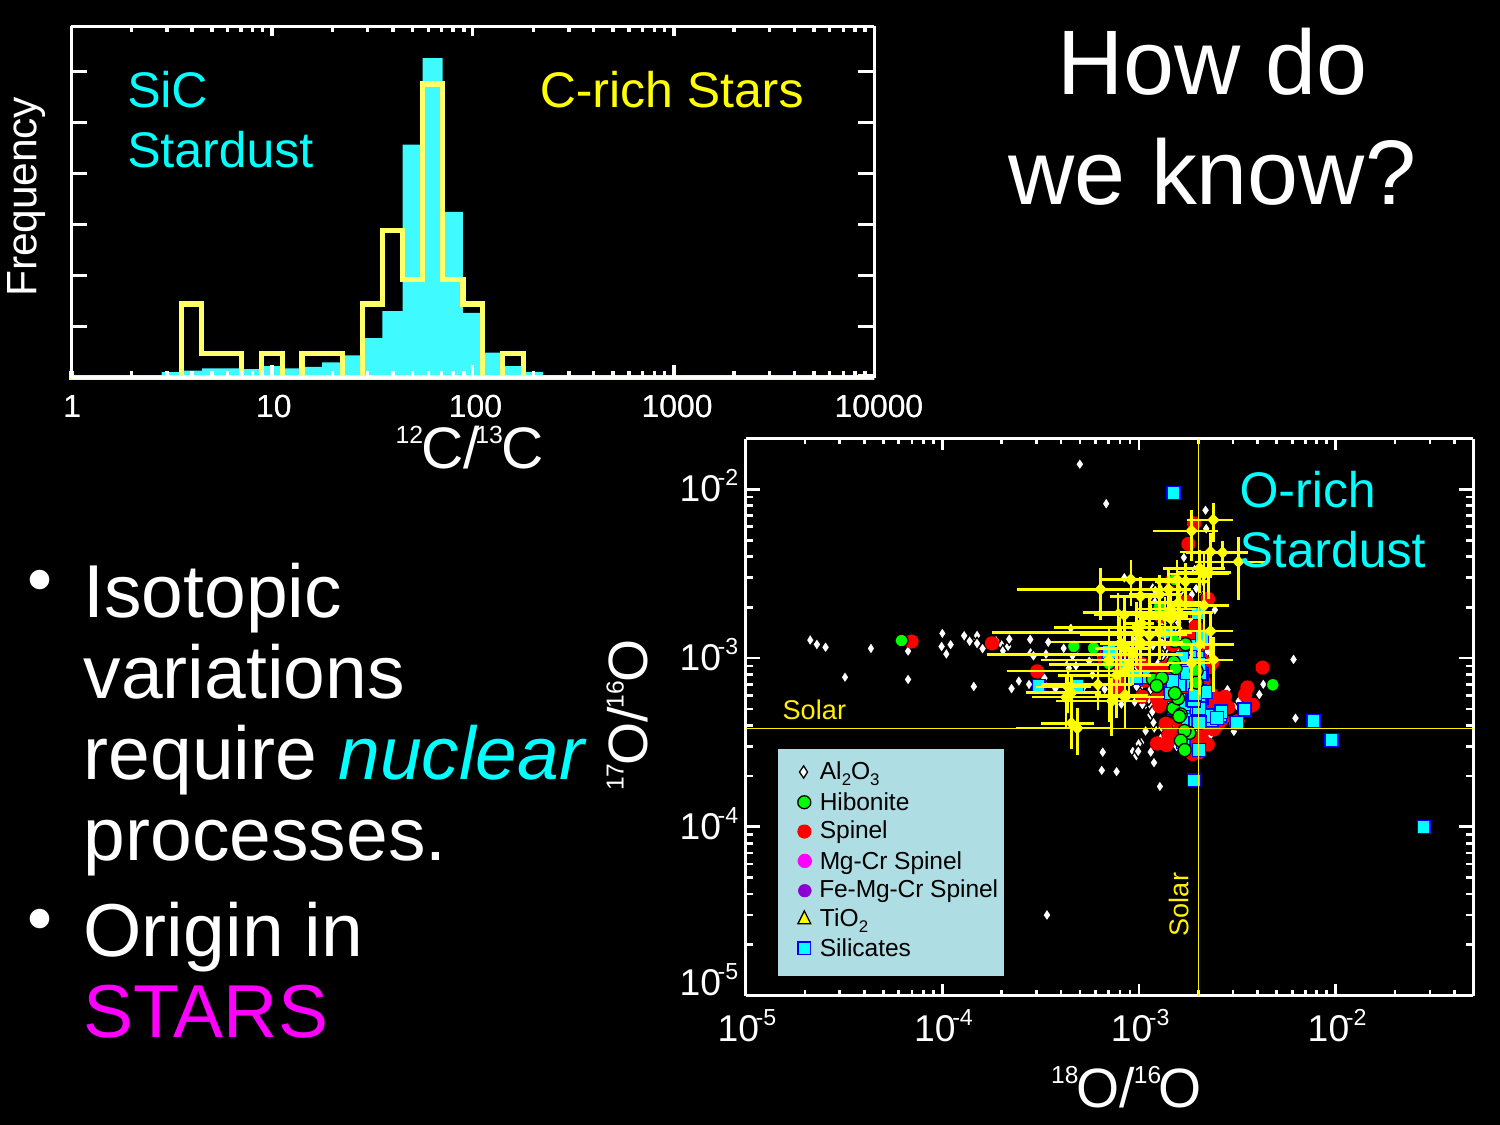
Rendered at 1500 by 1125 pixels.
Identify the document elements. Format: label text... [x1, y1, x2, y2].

picture [0, 24, 1476, 1125]
list Isotopic variations require nuclear processes. Origin in STARS [12, 544, 594, 801]
title How do we know? [987, 24, 1438, 201]
